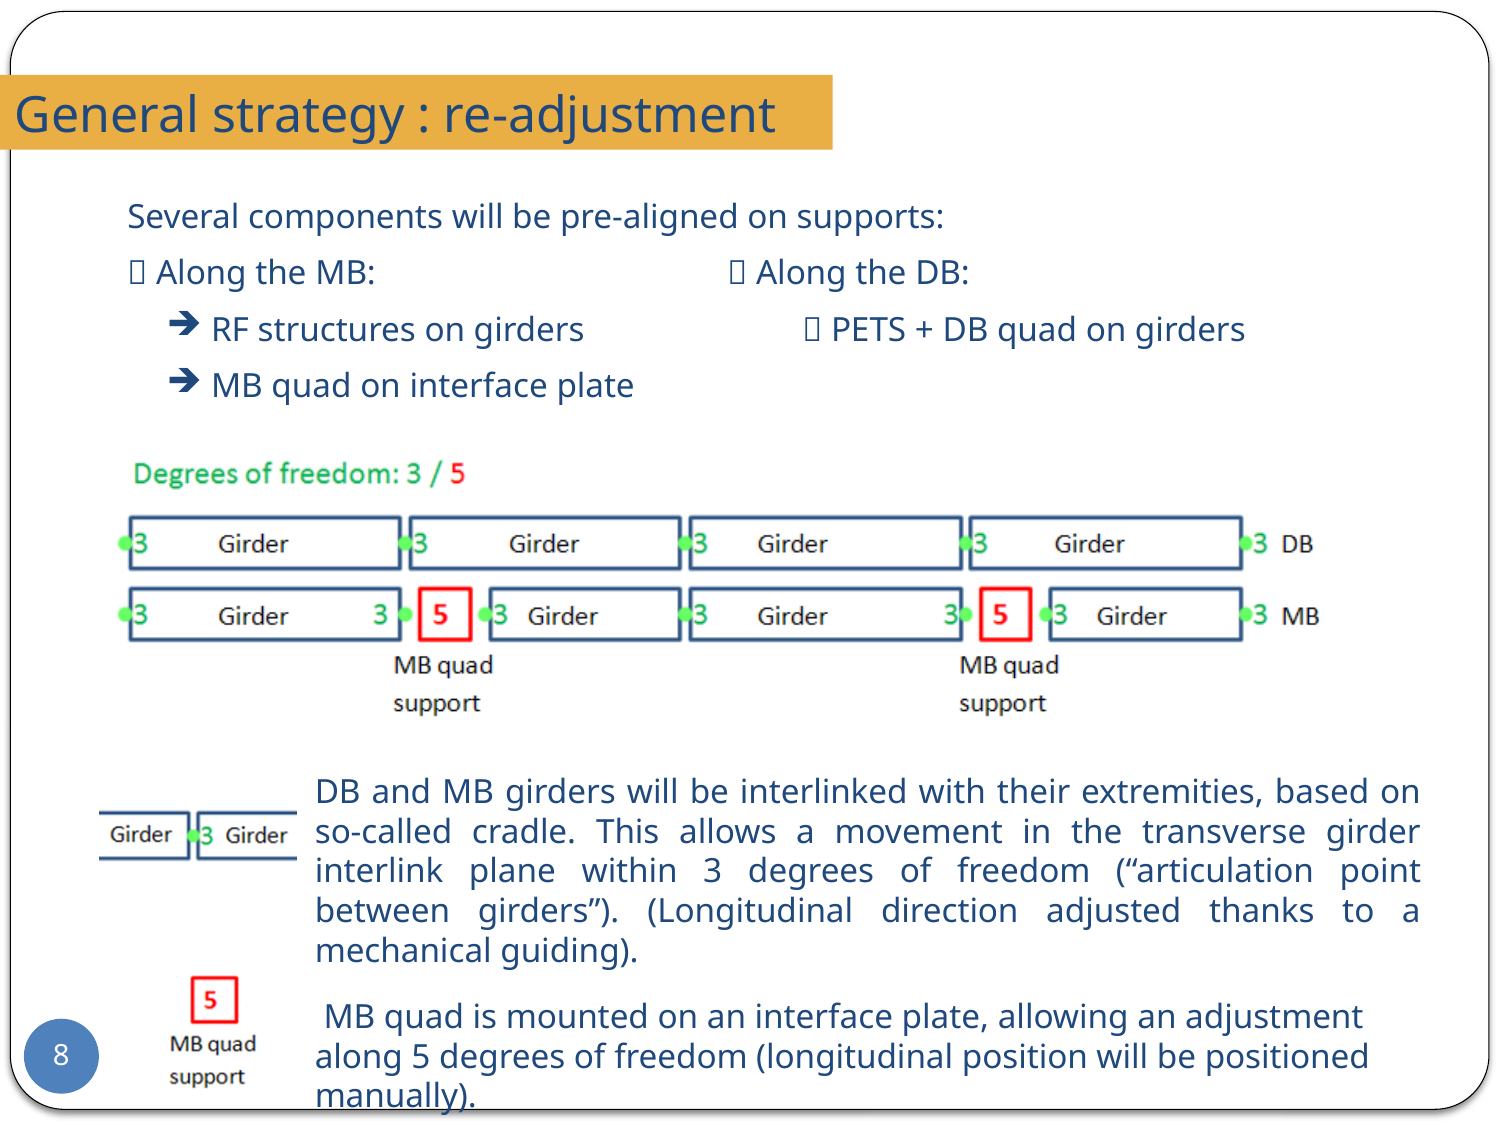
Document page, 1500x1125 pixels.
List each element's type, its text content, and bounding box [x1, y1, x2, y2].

picture [87, 449, 1348, 732]
text_box General strategy : re-adjustment [0, 74, 833, 150]
text_box Several components will be pre-aligned on supports:  Along the MB:  Along the DB: RF structures on girders  PETS + DB quad on girders MB quad on interface plate [112, 187, 1375, 412]
picture [99, 799, 297, 867]
slide_number 8 [23, 1018, 99, 1094]
picture [162, 974, 263, 1092]
text_box DB and MB girders will be interlinked with their extremities, based on so-called cradle. This allows a movement in the transverse girder interlink plane within 3 degrees of freedom (“articulation point between girders”). (Longitudinal direction adjusted thanks to a mechanical guiding). [299, 762, 1438, 977]
text_box MB quad is mounted on an interface plate, allowing an adjustment along 5 degrees of freedom (longitudinal position will be positioned manually). [300, 987, 1463, 1122]
